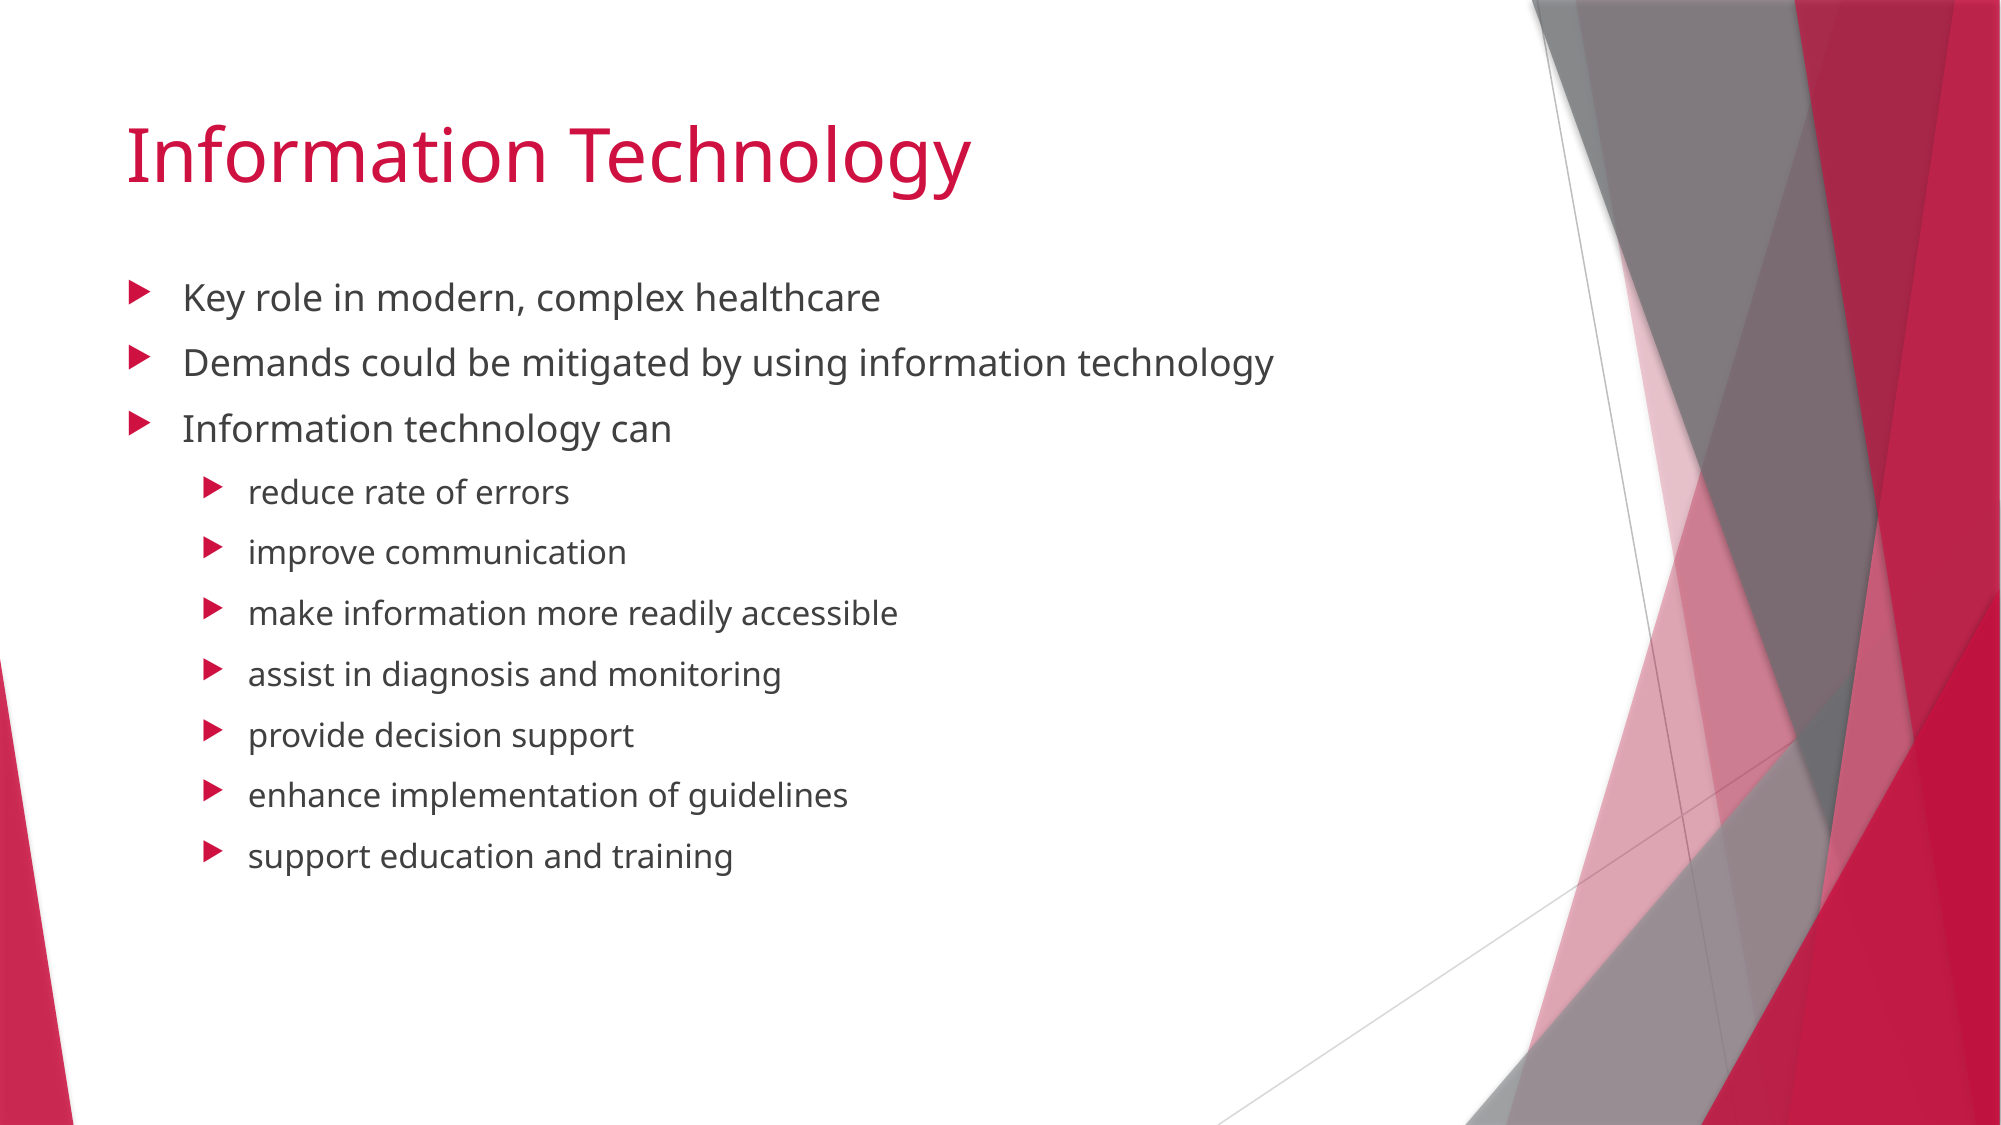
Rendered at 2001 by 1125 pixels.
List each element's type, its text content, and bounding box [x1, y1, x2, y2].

list Key role in modern, complex healthcare Demands could be mitigated by using information technology Information technology can reduce rate of errors improve communication make information more readily accessible assist in diagnosis and monitoring provide decision support enhance implementation of guidelines support education and training [111, 265, 1522, 991]
title Information Technology [111, 99, 1522, 265]
